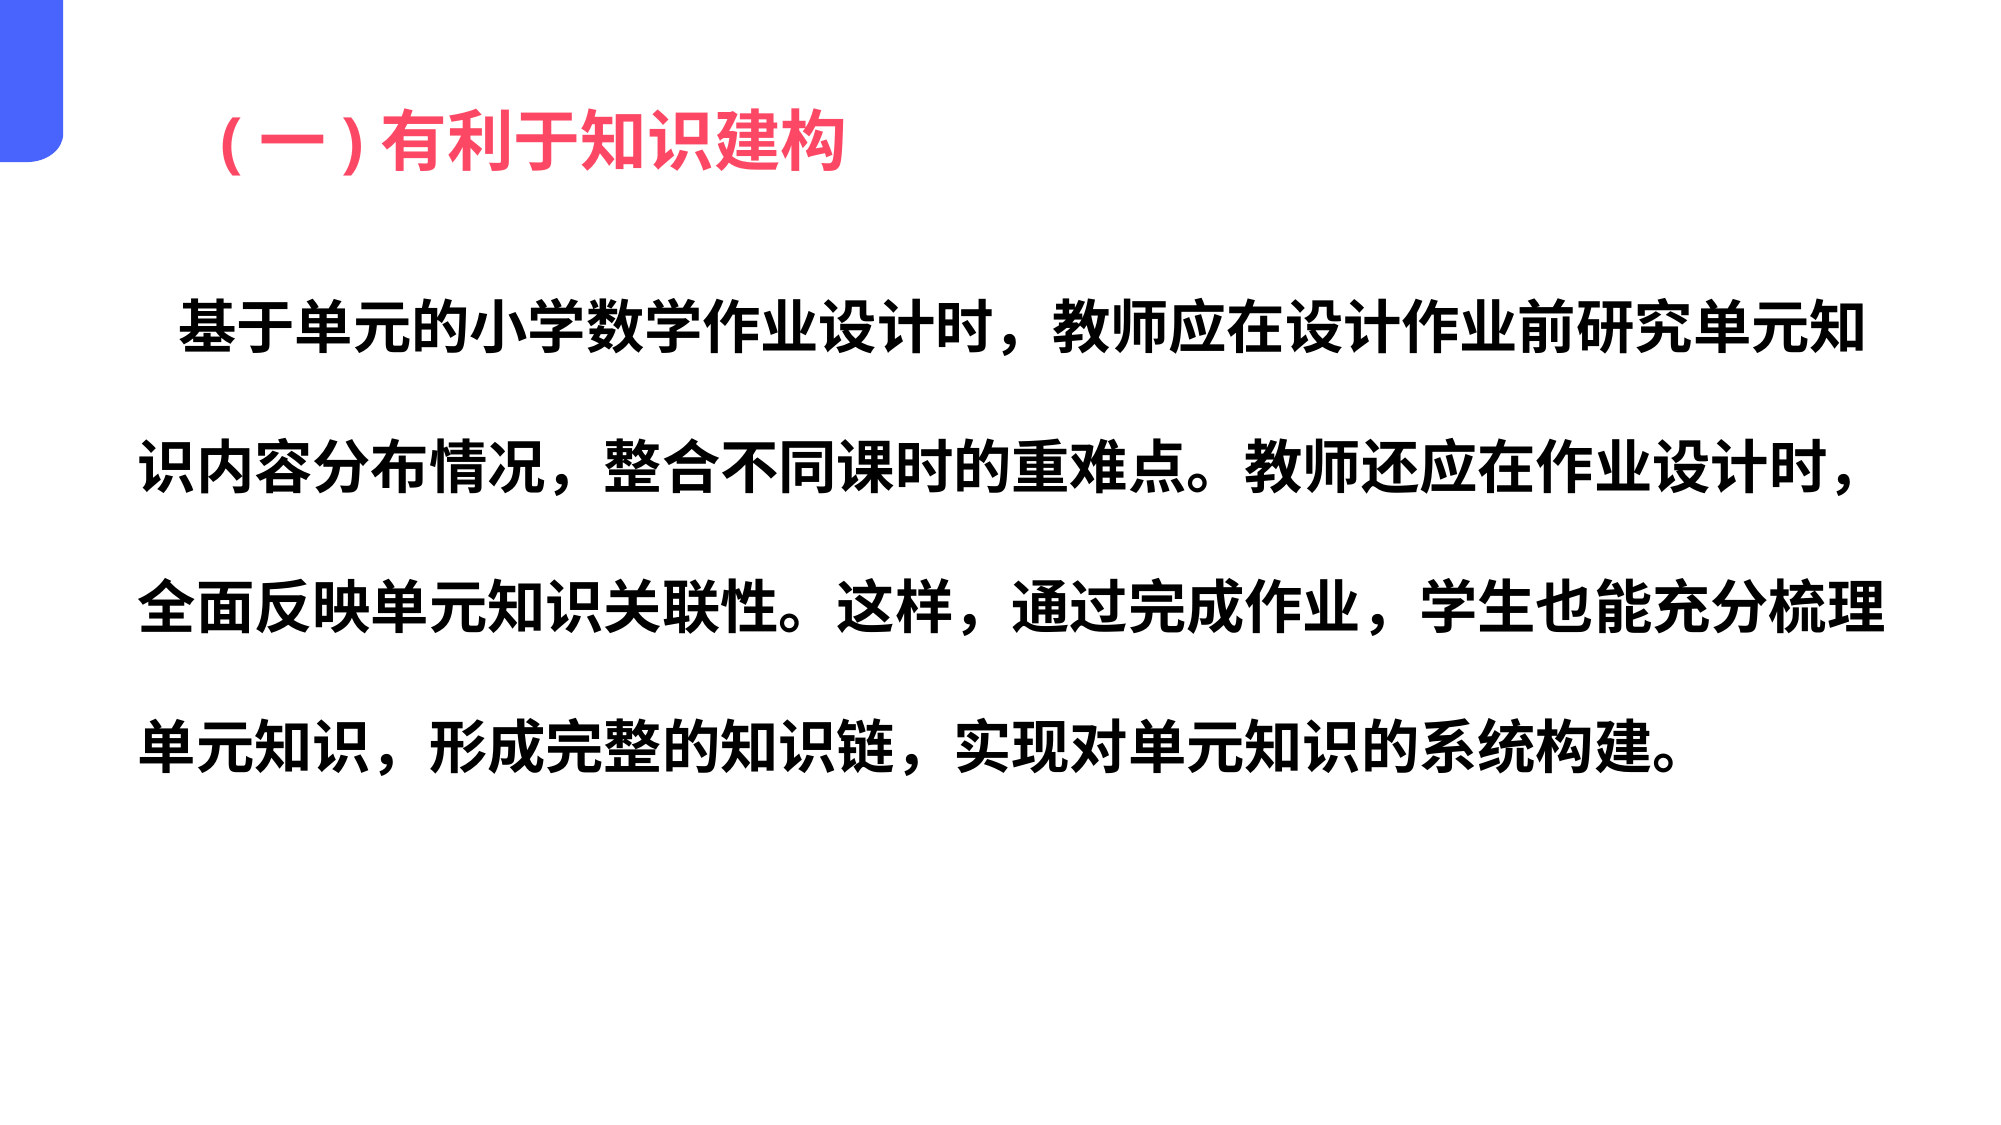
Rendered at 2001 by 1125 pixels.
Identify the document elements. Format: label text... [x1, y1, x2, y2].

text_box (一)有利于知识建构 [220, 19, 1221, 180]
text_box 基于单元的小学数学作业设计时，教师应在设计作业前研究单元知识内容分布情况，整合不同课时的重难点。教师还应在作业设计时，全面反映单元知识关联性。这样，通过完成作业，学生也能充分梳理单元知识，形成完整的知识链，实现对单元知识的系统构建。 [137, 220, 1889, 850]
